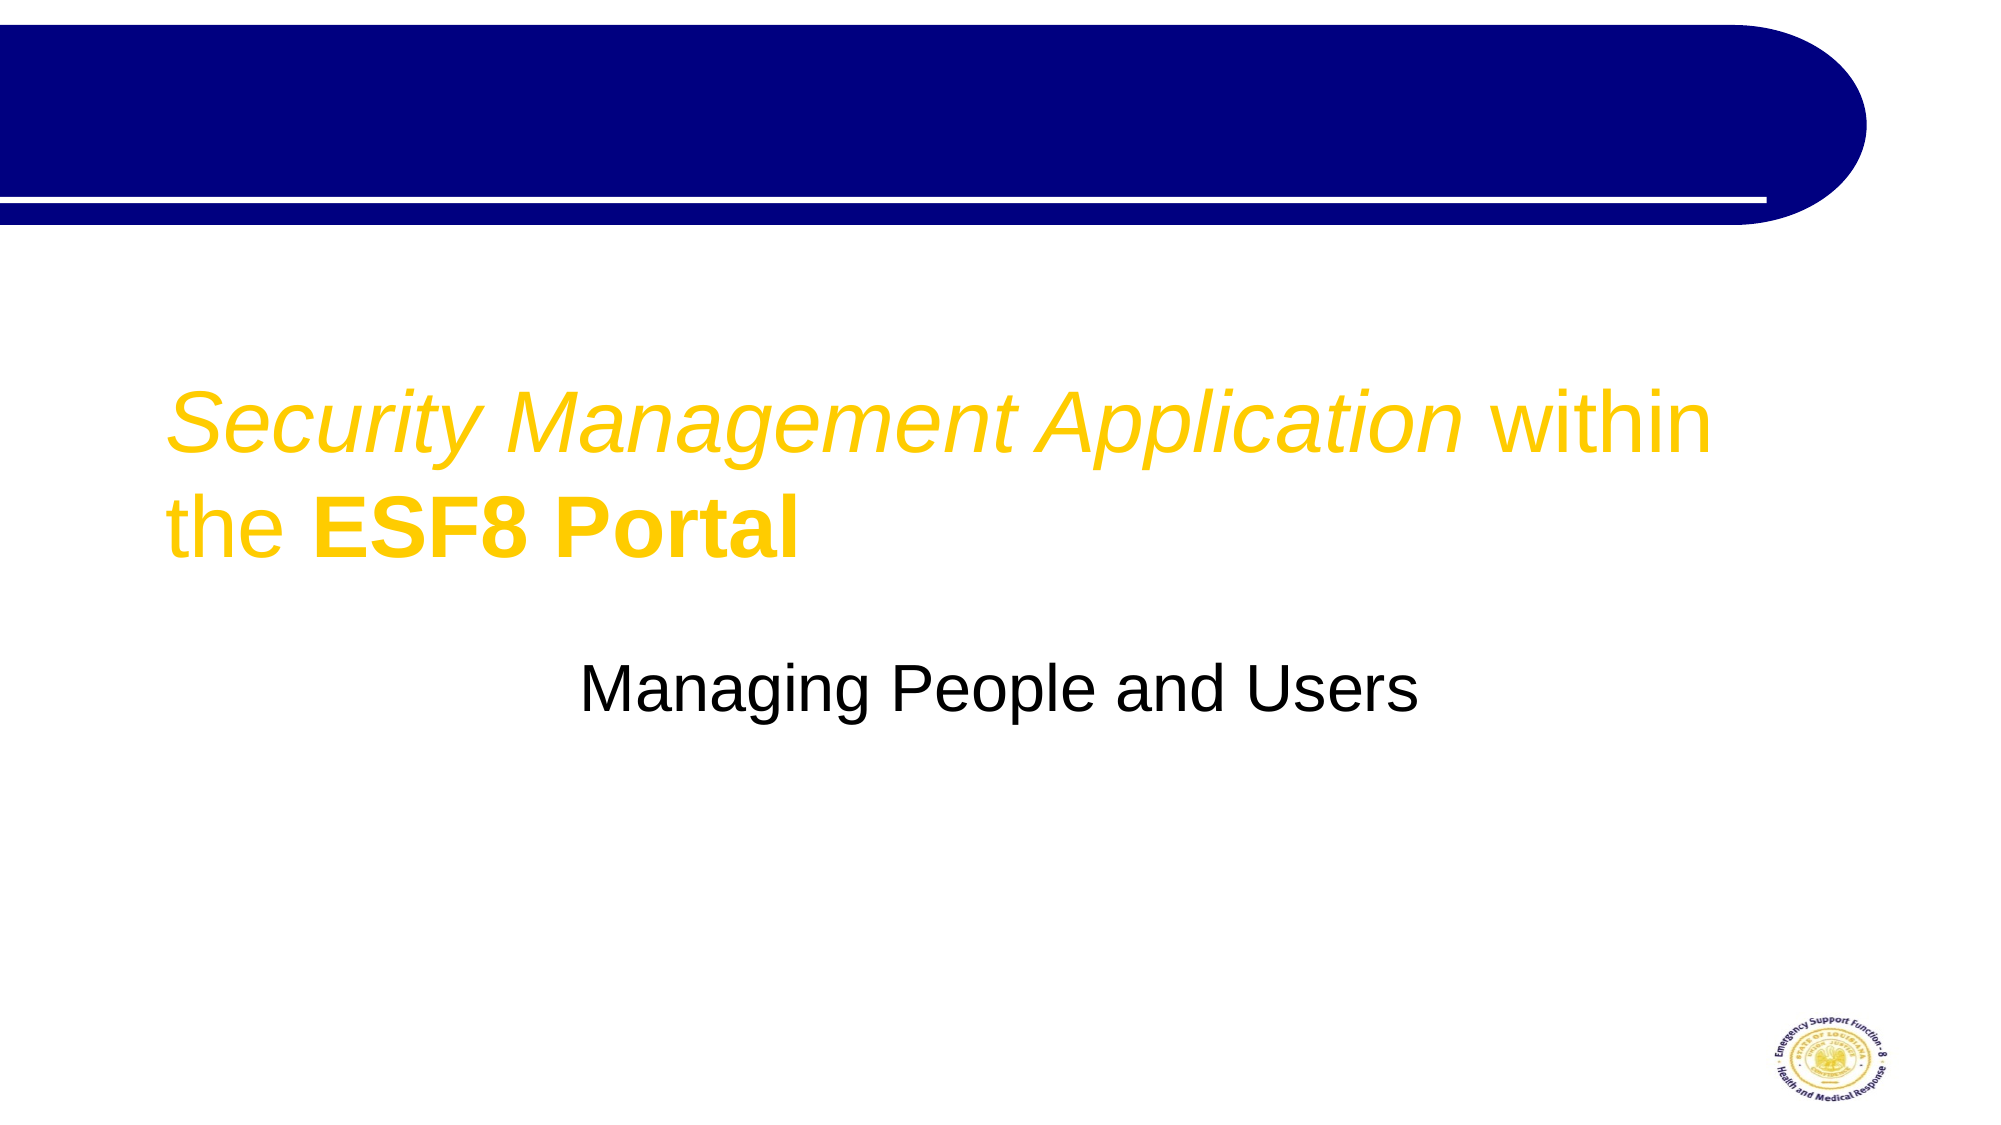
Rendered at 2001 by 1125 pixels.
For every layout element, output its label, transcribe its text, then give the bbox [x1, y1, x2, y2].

subtitle Managing People and Users [300, 637, 1700, 925]
picture [1766, 1012, 1900, 1104]
title Security Management Application within the ESF8 Portal [150, 349, 1850, 591]
